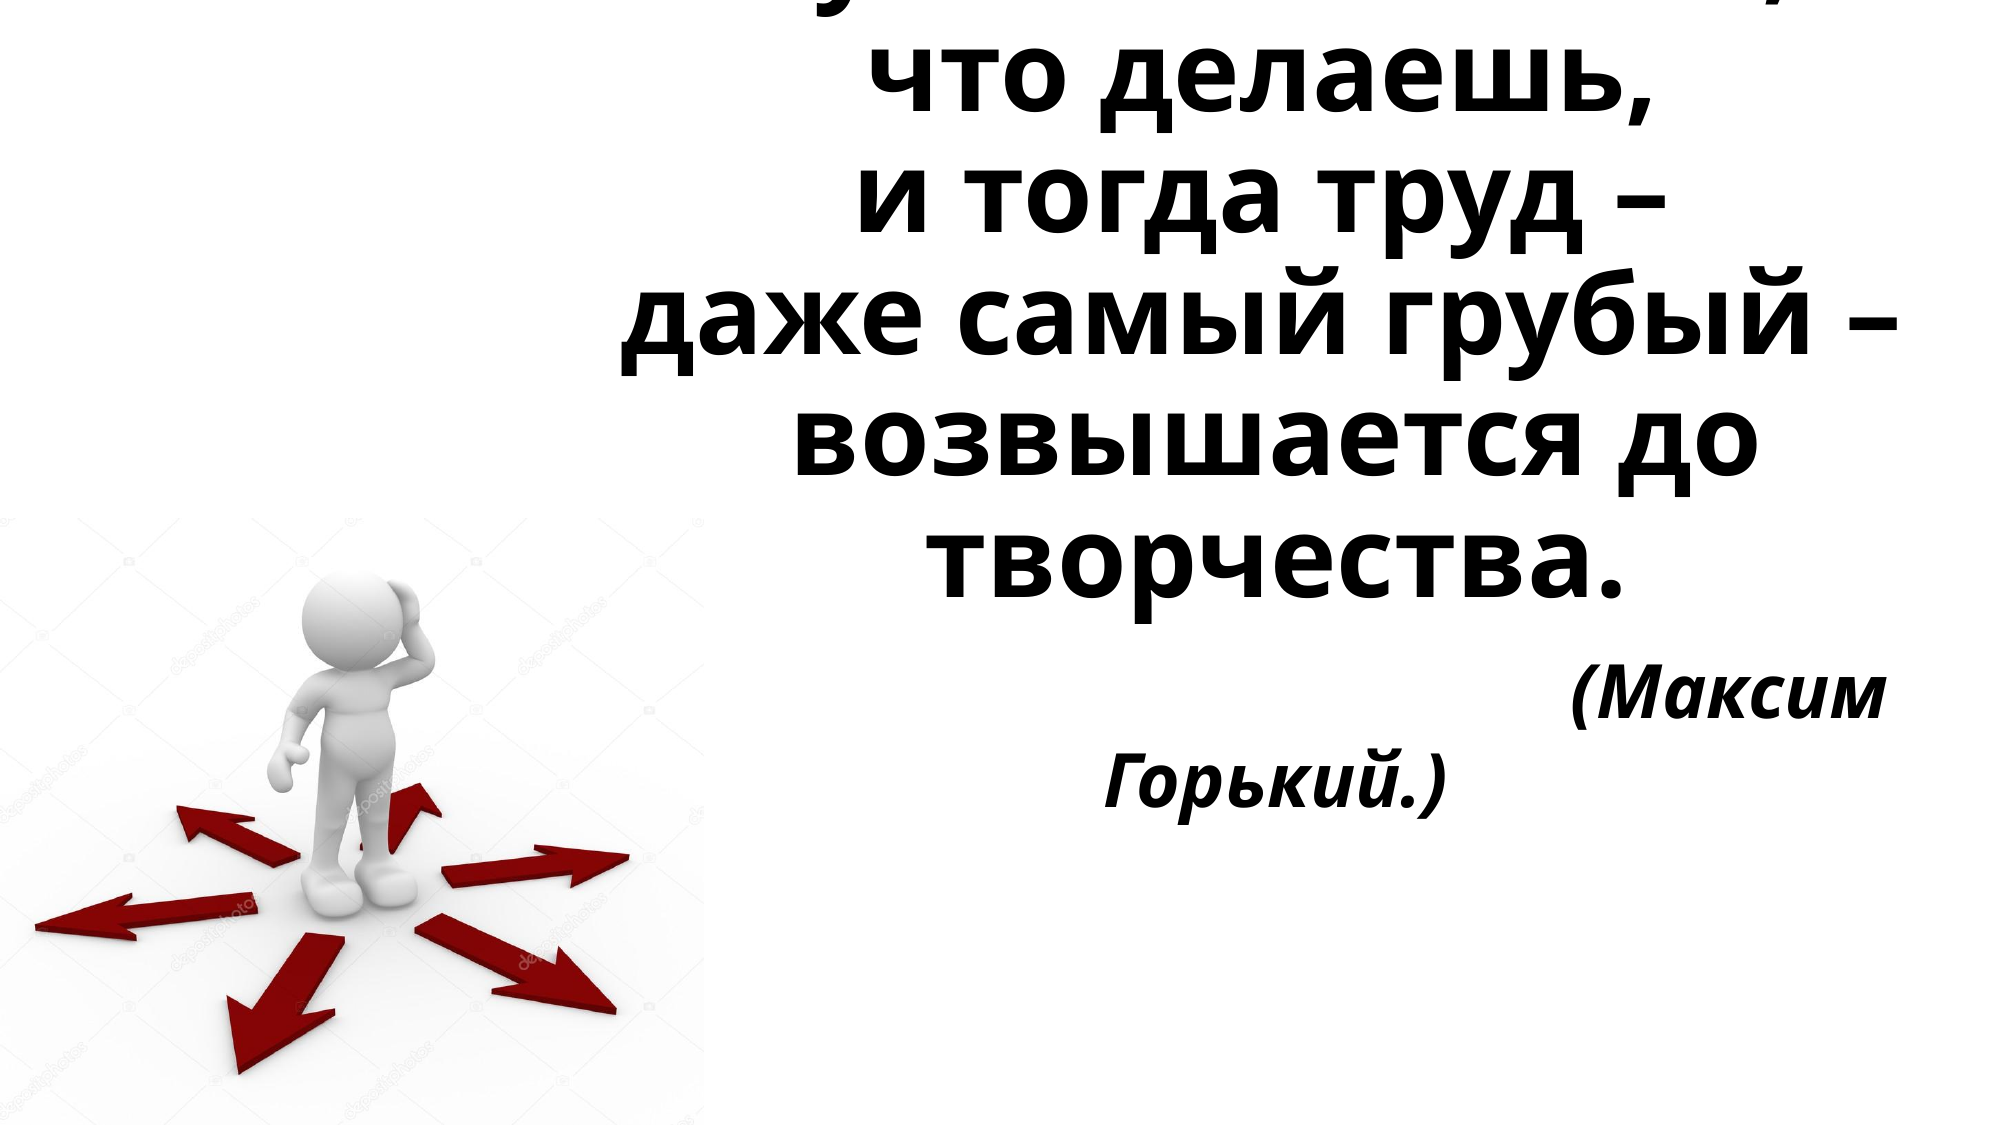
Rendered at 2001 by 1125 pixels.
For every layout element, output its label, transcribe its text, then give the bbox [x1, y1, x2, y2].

picture [0, 518, 704, 1125]
title Нужно любить то, что делаешь, и тогда труд – даже самый грубый – возвышается до творчества. (Максим Горький.) [580, 0, 1972, 832]
